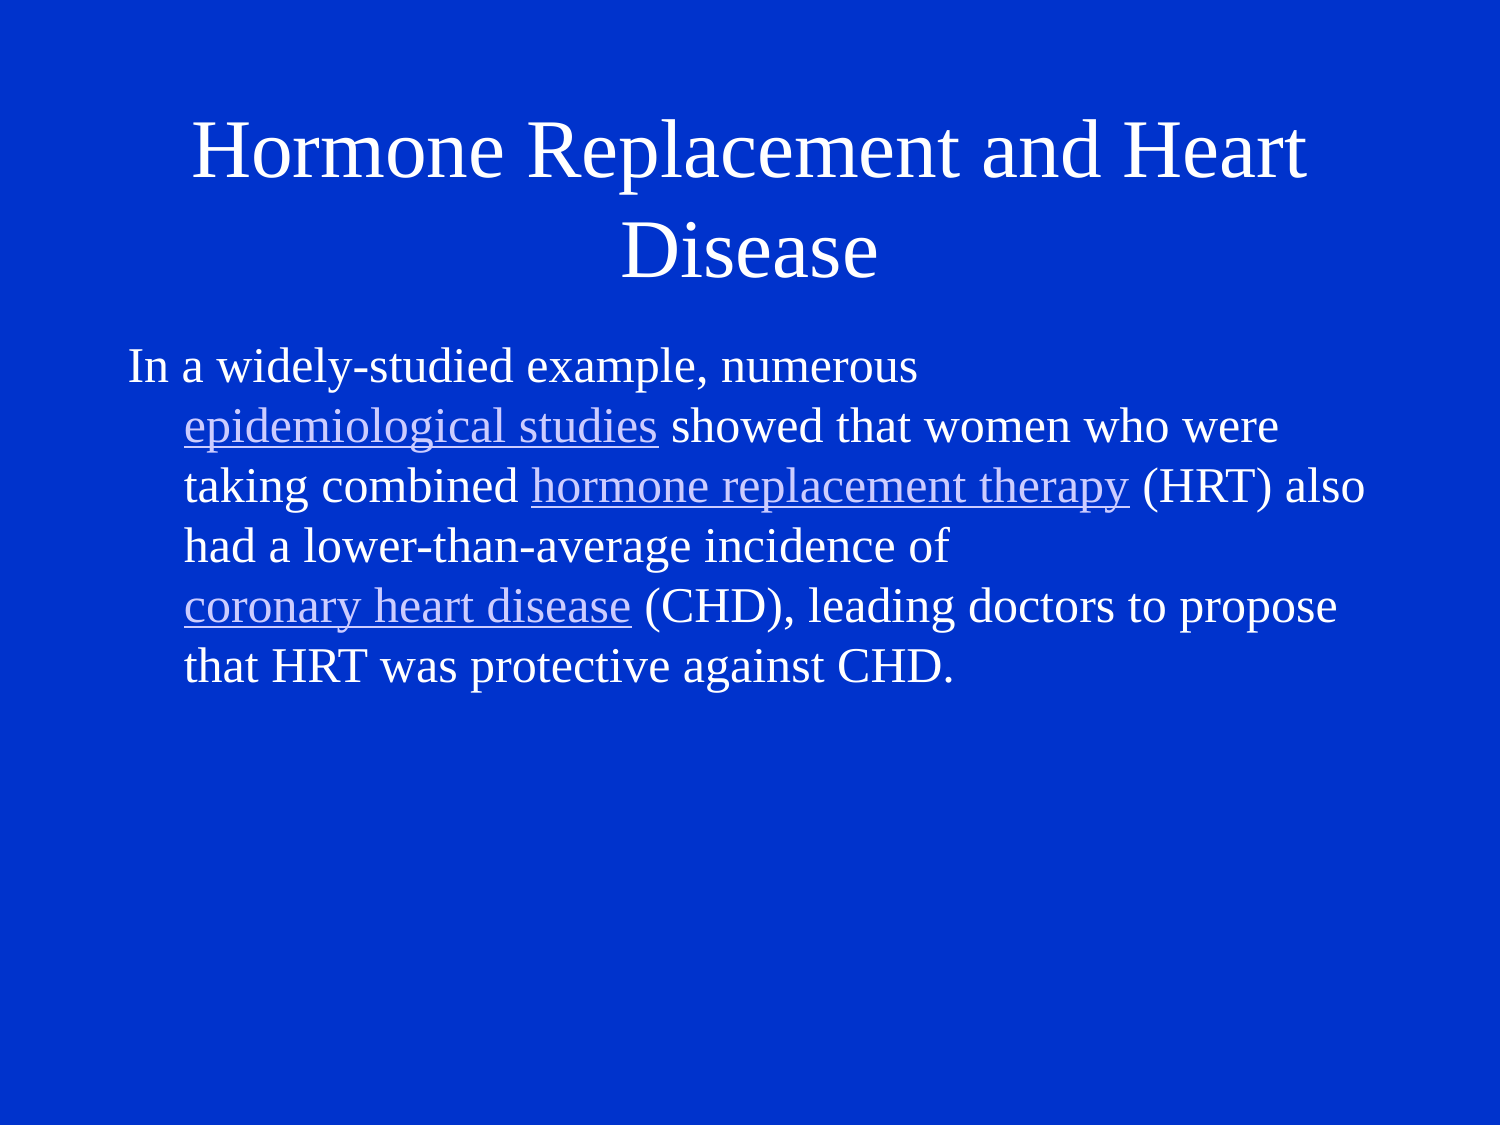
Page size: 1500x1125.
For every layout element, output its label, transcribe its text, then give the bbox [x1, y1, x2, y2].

list In a widely-studied example, numerous epidemiological studies showed that women who were taking combined hormone replacement therapy (HRT) also had a lower-than-average incidence of coronary heart disease (CHD), leading doctors to propose that HRT was protective against CHD. [112, 324, 1388, 1000]
title Hormone Replacement and Heart Disease [112, 99, 1388, 288]
